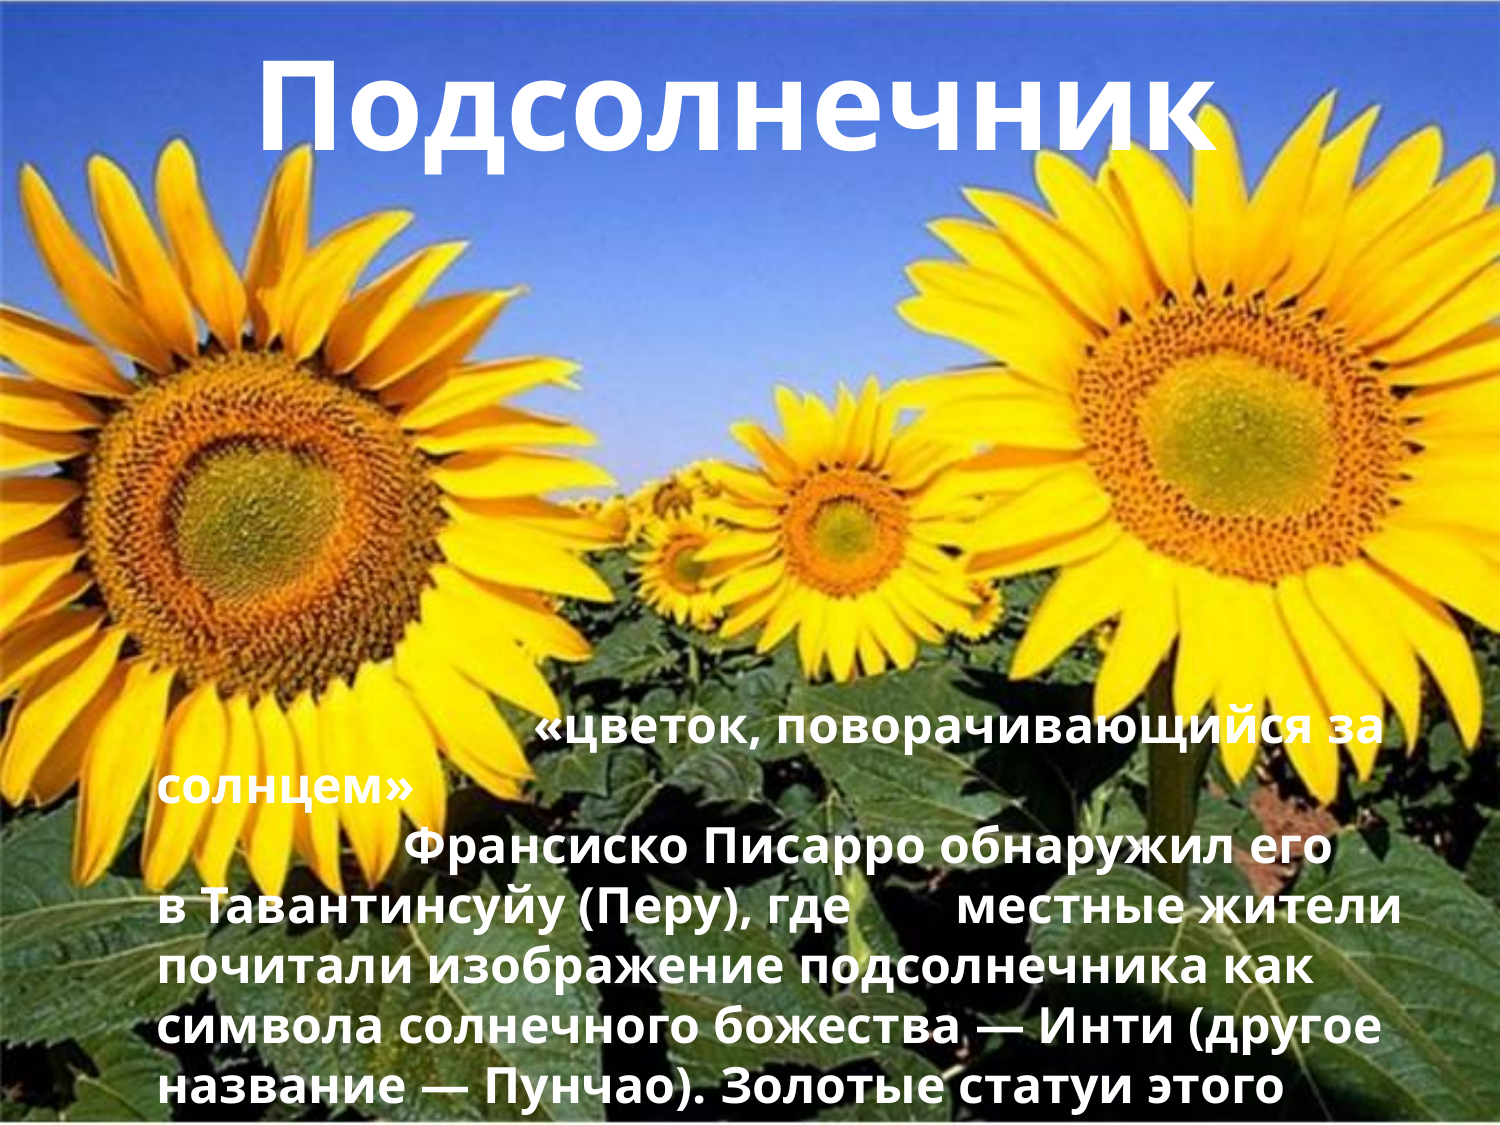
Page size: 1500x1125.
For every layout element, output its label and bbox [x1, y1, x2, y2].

list [0, 0, 1500, 1125]
